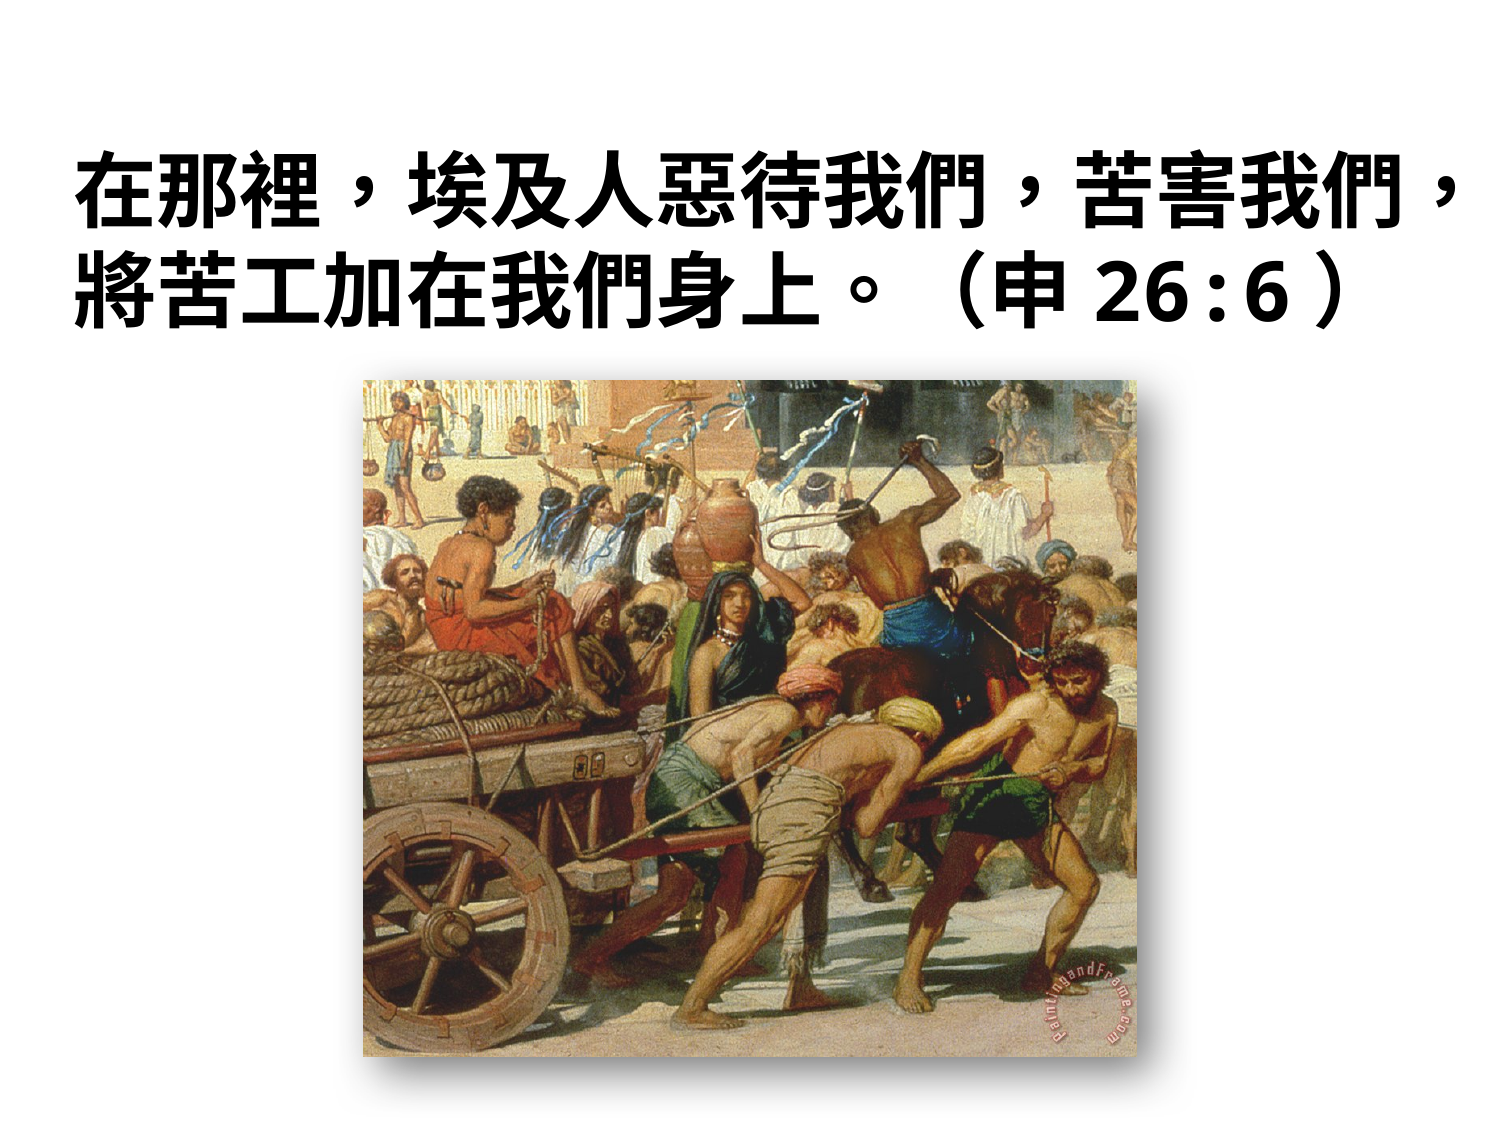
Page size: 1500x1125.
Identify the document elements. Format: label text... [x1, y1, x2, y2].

text_box 在那裡，埃及人惡待我們，苦害我們，將苦工加在我們身上。（申26:6） [58, 131, 1431, 346]
picture [363, 380, 1137, 1057]
